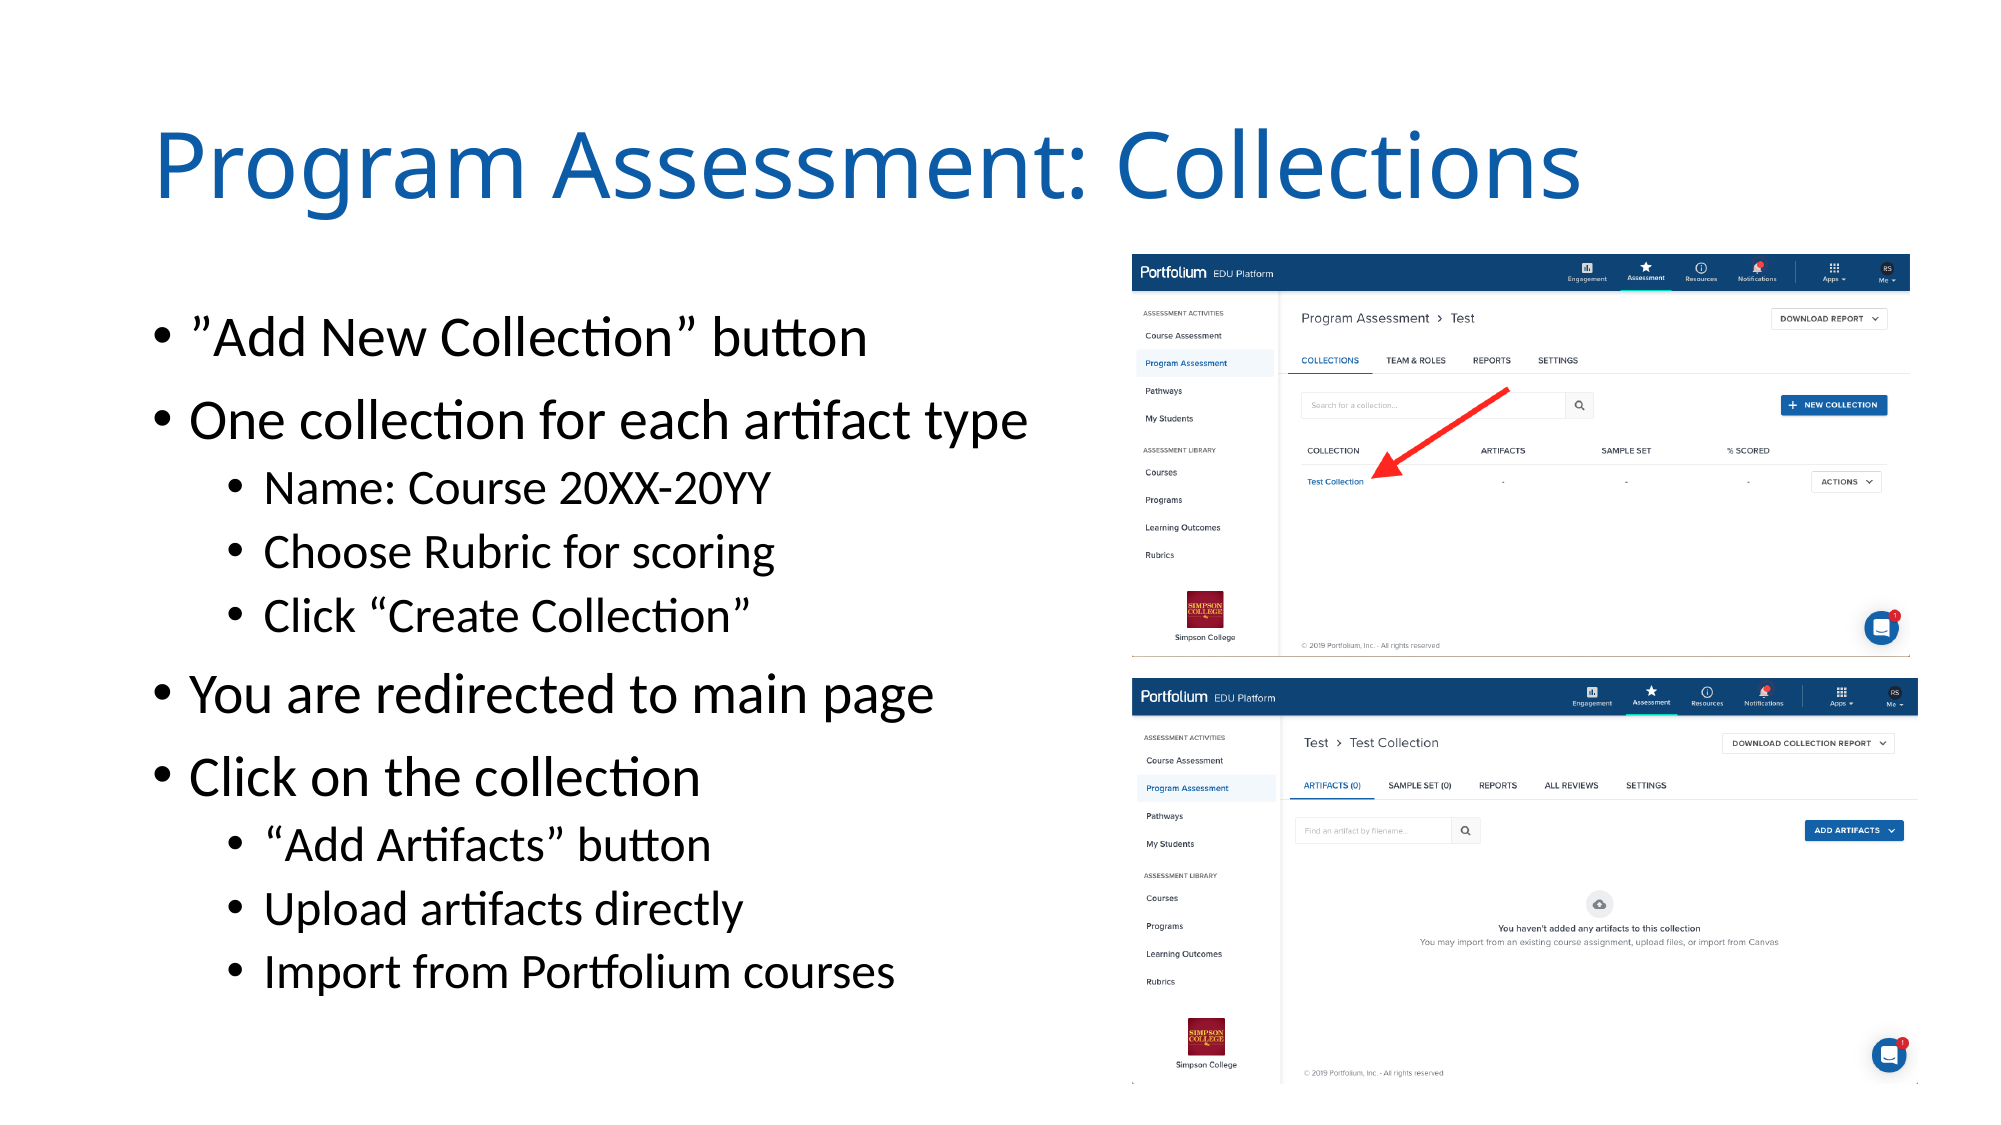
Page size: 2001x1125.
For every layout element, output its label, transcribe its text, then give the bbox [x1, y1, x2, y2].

title Program Assessment: Collections [137, 59, 1863, 278]
picture [1132, 678, 1918, 1084]
list ”Add New Collection” button One collection for each artifact type Name: Course 20XX-20YY Choose Rubric for scoring Click “Create Collection” You are redirected to main page Click on the collection “Add Artifacts” button Upload artifacts directly Import from Portfolium courses [137, 299, 1863, 1014]
picture [1132, 254, 1910, 657]
